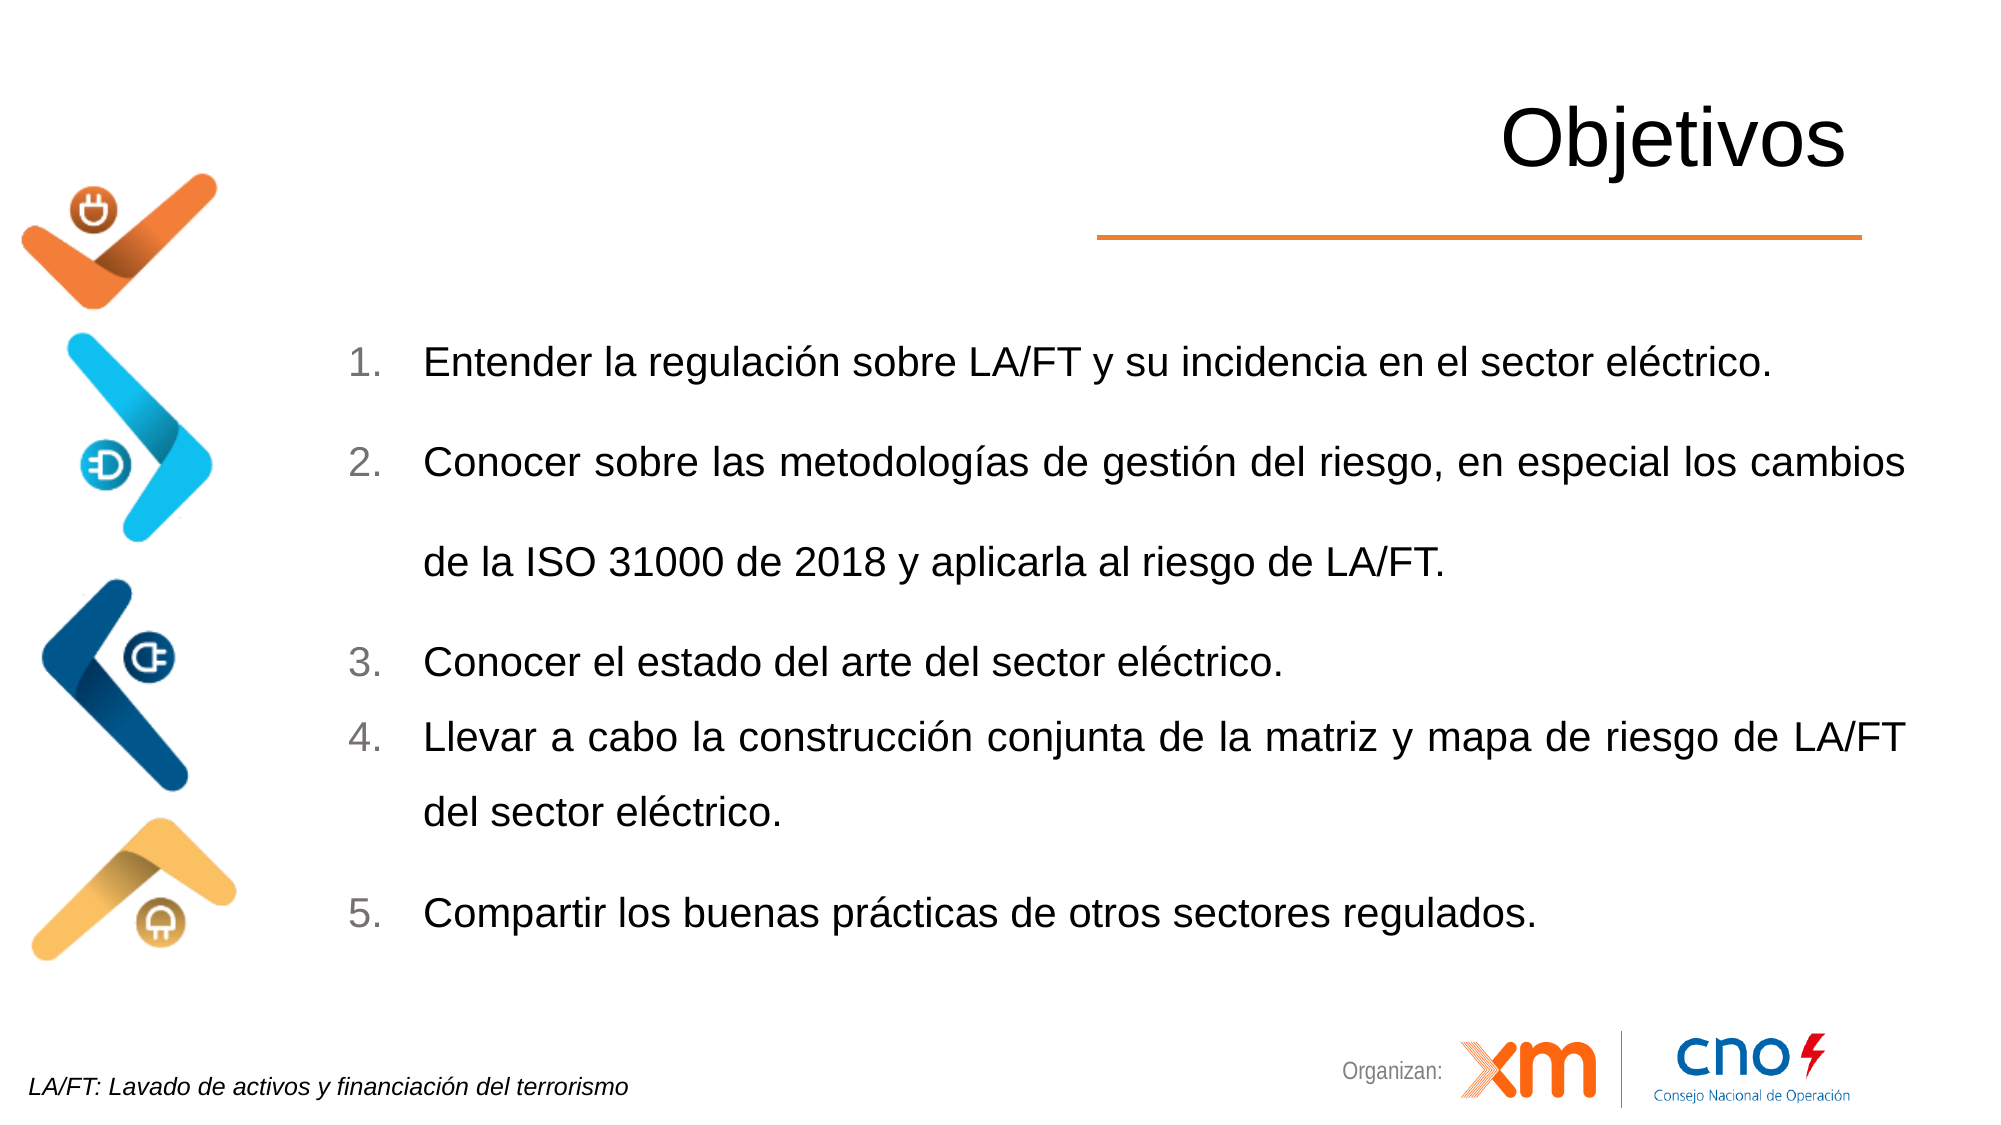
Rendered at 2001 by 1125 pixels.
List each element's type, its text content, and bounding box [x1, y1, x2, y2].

picture [18, 810, 243, 967]
list Entender la regulación sobre LA/FT y su incidencia en el sector eléctrico. Conocer sobre las metodologías de gestión del riesgo, en especial los cambios de la ISO 31000 de 2018 y aplicarla al riesgo de LA/FT. Conocer el estado del arte del sector eléctrico. Llevar a cabo la construcción conjunta de la matriz y mapa de riesgo de LA/FT del sector eléctrico. Compartir los buenas prácticas de otros sectores regulados. [333, 277, 1923, 943]
picture [56, 325, 219, 553]
text_box LA/FT: Lavado de activos y financiación del terrorismo [13, 1063, 653, 1109]
picture [36, 574, 210, 797]
picture [1642, 1025, 1862, 1113]
picture [11, 152, 235, 317]
title Objetivos [244, 59, 1863, 219]
picture [1450, 1030, 1607, 1108]
